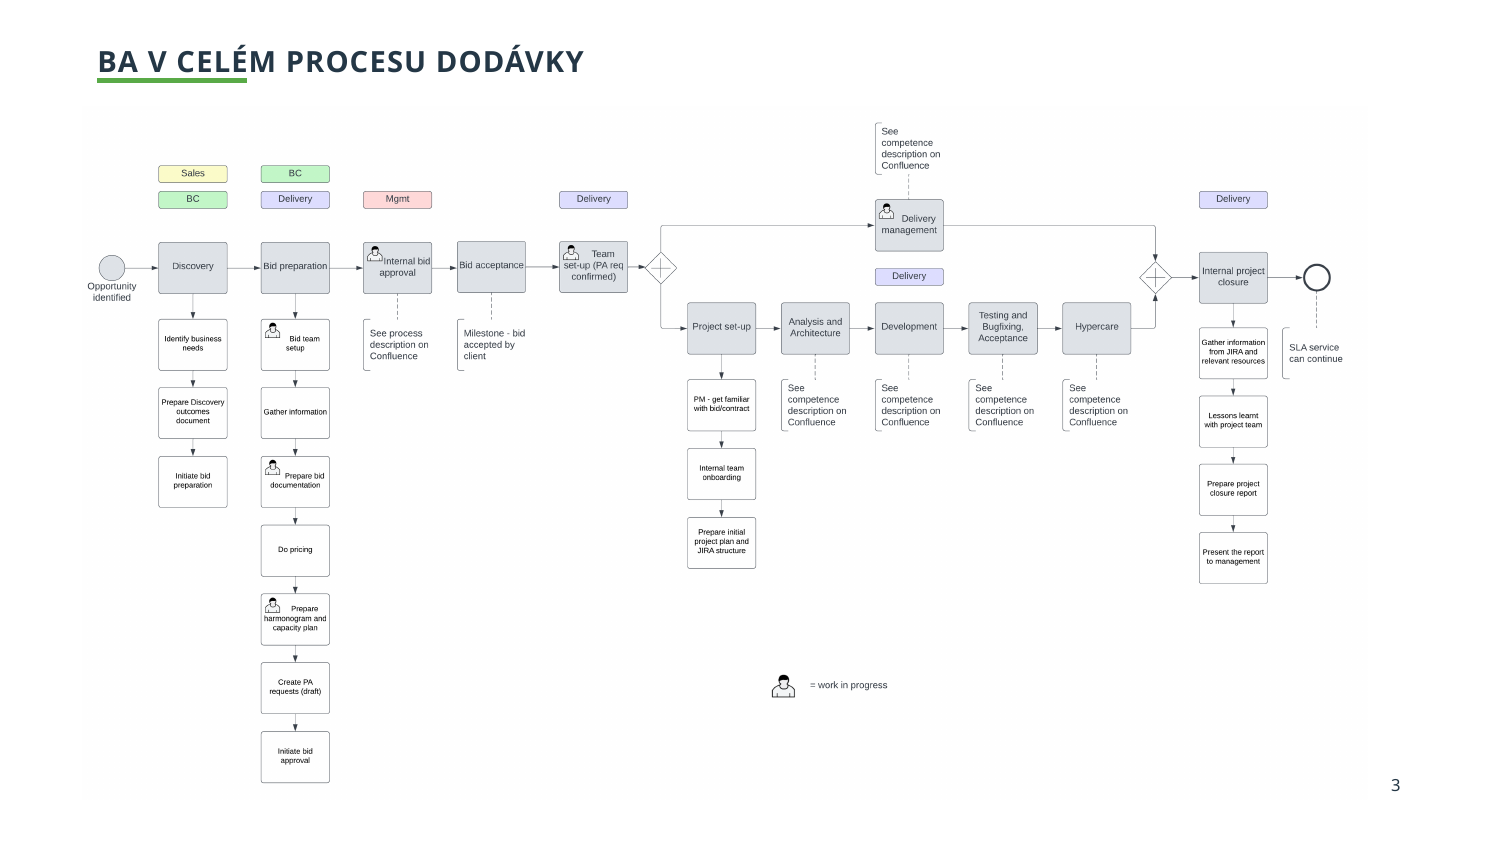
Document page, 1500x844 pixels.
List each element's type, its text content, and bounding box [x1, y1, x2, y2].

picture [82, 106, 1368, 800]
list Ba v celém procesu dodávky [97, 43, 1403, 107]
